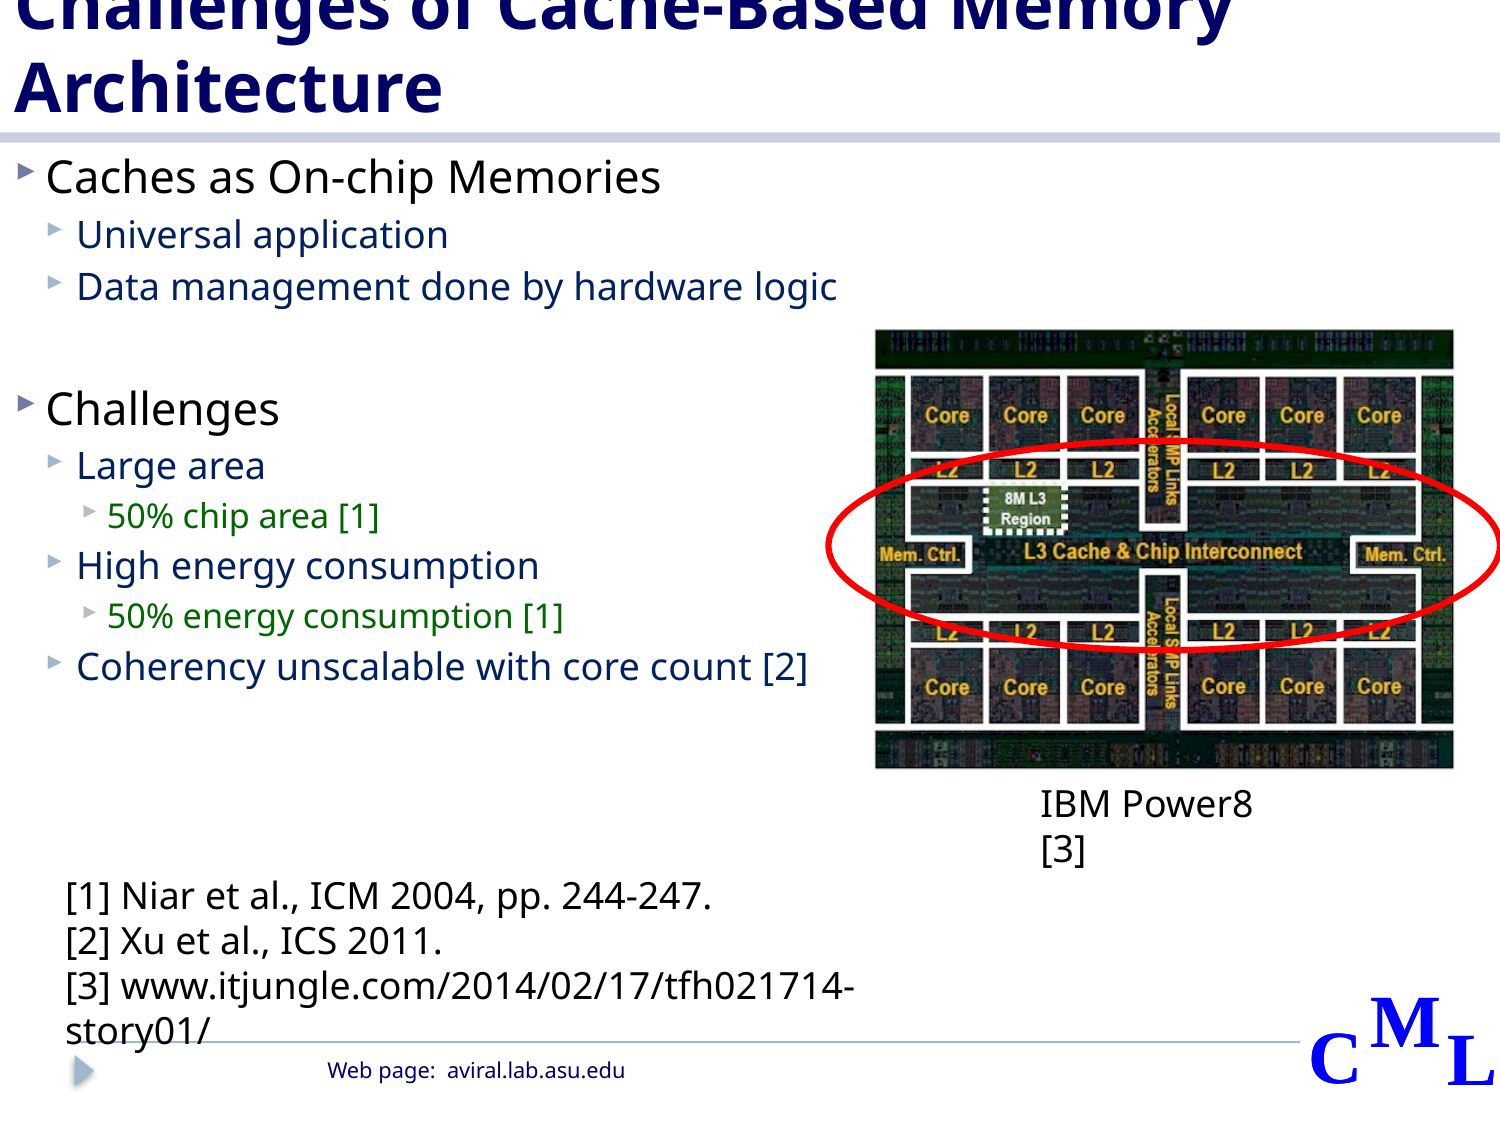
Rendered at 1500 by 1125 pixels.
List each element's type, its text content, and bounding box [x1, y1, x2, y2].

list Caches as On-chip Memories Universal application Data management done by hardware logic Challenges Large area 50% chip area [1] High energy consumption 50% energy consumption [1] Coherency unscalable with core count [2] [0, 141, 854, 712]
text_box [1] Niar et al., ICM 2004, pp. 244-247. [2] Xu et al., ICS 2011. [3] www.itjungle.com/2014/02/17/tfh021714-story01/ [50, 865, 919, 1060]
picture [870, 326, 1458, 773]
text_box [1464, 496, 1500, 595]
text_box [826, 496, 865, 595]
title Challenges of Cache-Based Memory Architecture [0, 0, 1500, 134]
text_box IBM Power8 [3] [1025, 785, 1303, 877]
